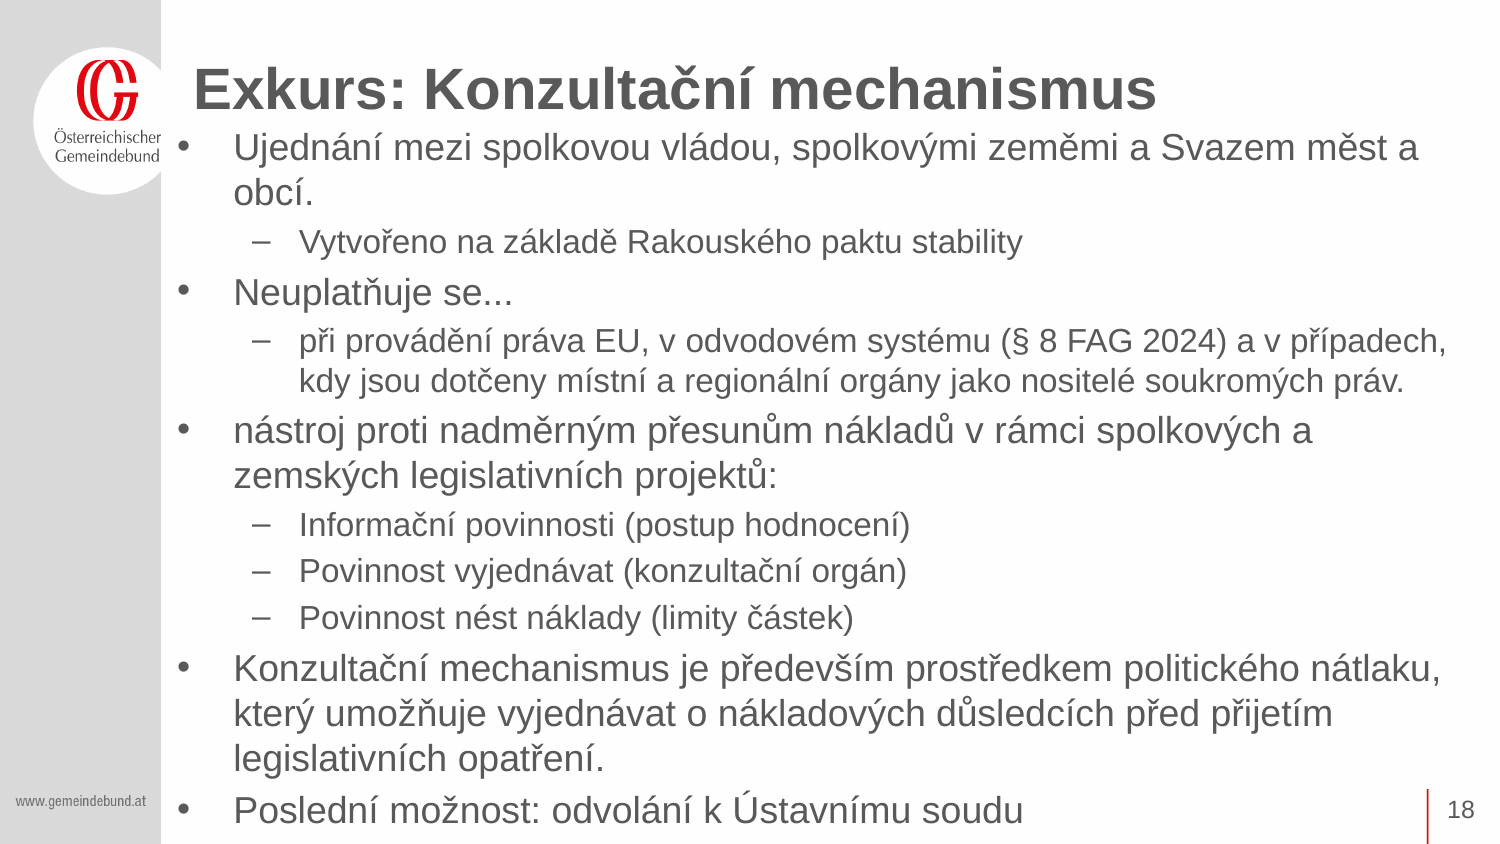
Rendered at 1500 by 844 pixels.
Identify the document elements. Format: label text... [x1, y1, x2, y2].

picture [0, 0, 1500, 844]
list Ujednání mezi spolkovou vládou, spolkovými zeměmi a Svazem měst a obcí. Vytvořeno na základě Rakouského paktu stability Neuplatňuje se... při provádění práva EU, v odvodovém systému (§ 8 FAG 2024) a v případech, kdy jsou dotčeny místní a regionální orgány jako nositelé soukromých práv. nástroj proti nadměrným přesunům nákladů v rámci spolkových a zemských legislativních projektů: Informační povinnosti (postup hodnocení) Povinnost vyjednávat (konzultační orgán) Povinnost nést náklady (limity částek) Konzultační mechanismus je především prostředkem politického nátlaku, který umožňuje vyjednávat o nákladových důsledcích před přijetím legislativních opatření. Poslední možnost: odvolání k Ústavnímu soudu [161, 115, 1474, 807]
title Exkurs: Konzultační mechanismus [178, 13, 1457, 115]
slide_number 18 [1140, 785, 1491, 831]
